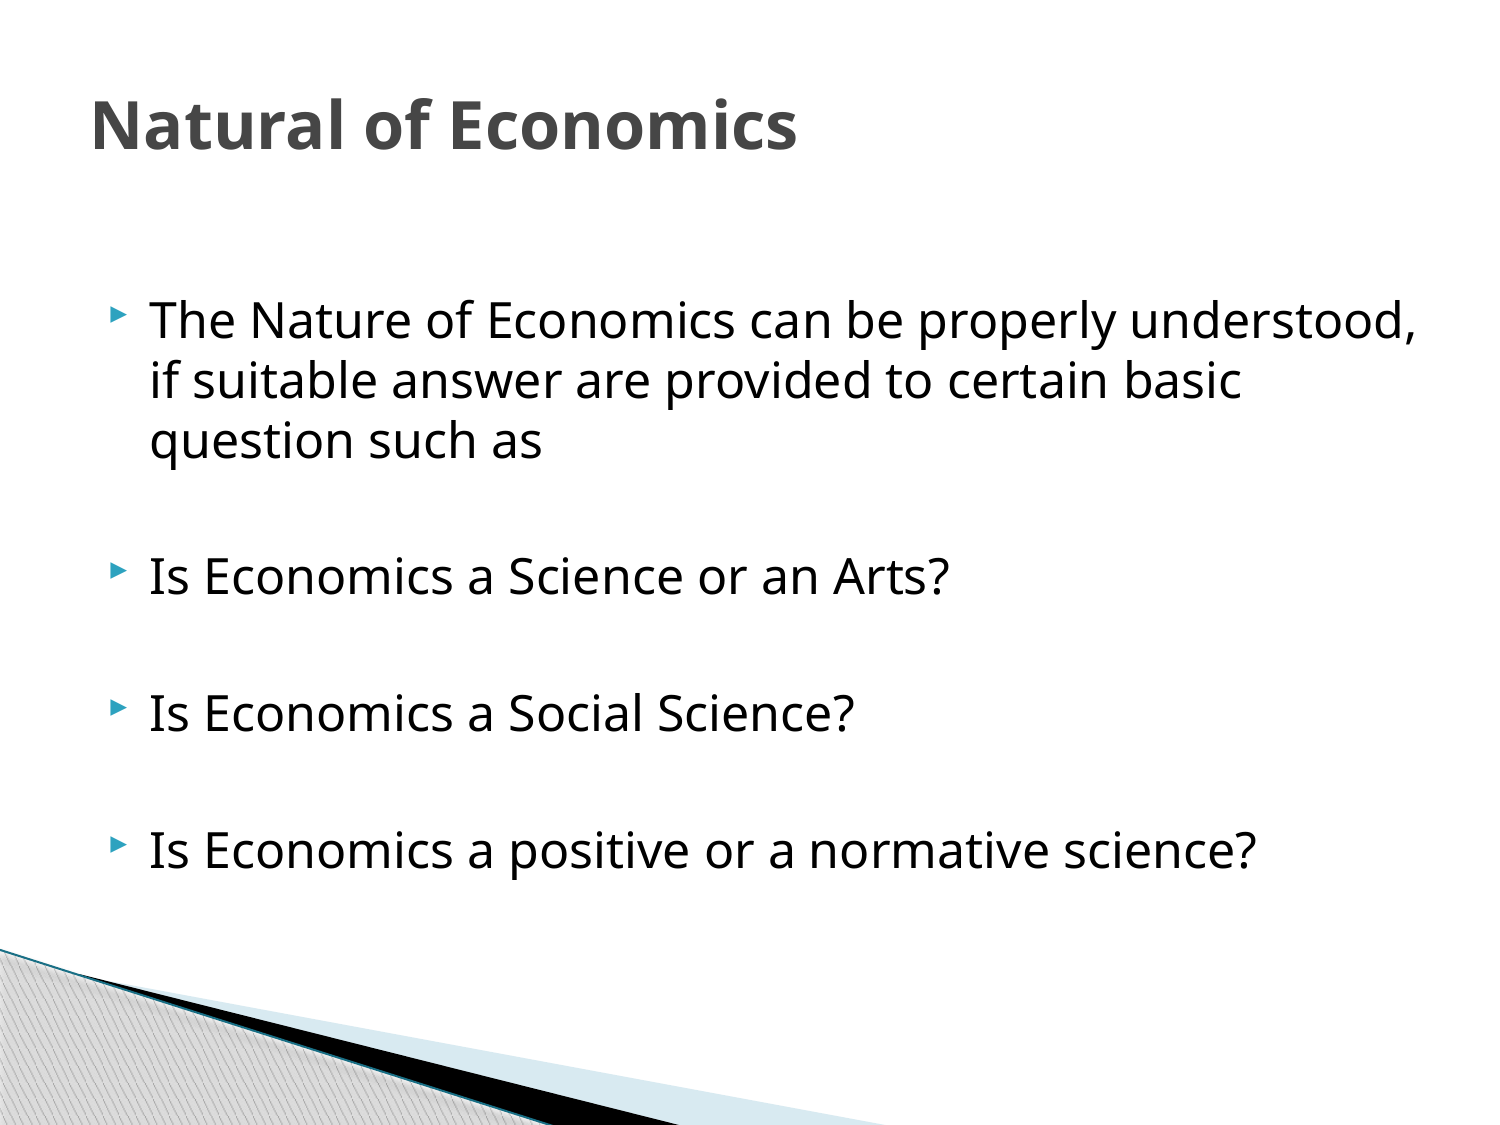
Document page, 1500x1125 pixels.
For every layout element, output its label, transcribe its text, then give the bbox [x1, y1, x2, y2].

list The Nature of Economics can be properly understood, if suitable answer are provided to certain basic question such as Is Economics a Science or an Arts? Is Economics a Social Science? Is Economics a positive or a normative science? [75, 212, 1450, 1050]
title Natural of Economics [75, 45, 1413, 200]
